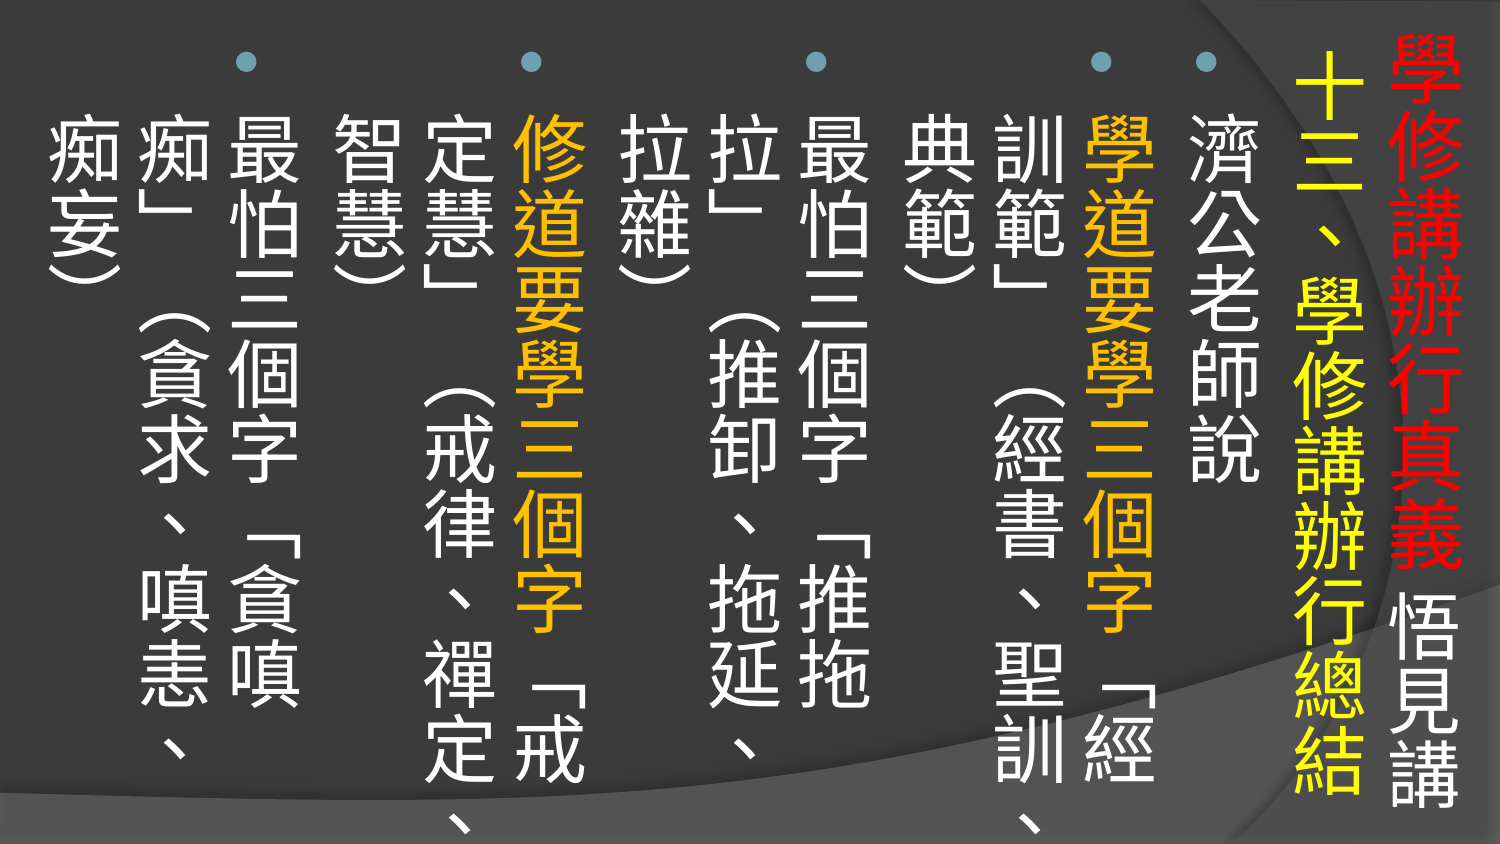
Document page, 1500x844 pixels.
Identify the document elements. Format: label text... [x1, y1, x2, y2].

list 十三、學修講辦行總結 濟公老師說 學道要學三個字「經訓範」（經書、聖訓、典範） 最怕三個字「推拖拉」（推卸、拖延、拉雜） 修道要學三個字「戒定慧」（戒律、禪定、智慧） 最怕三個字「貪嗔痴」（貪求、嗔恚、痴妄） [29, 27, 1365, 820]
title 學修講辦行真義 悟見講 [1364, 21, 1483, 820]
